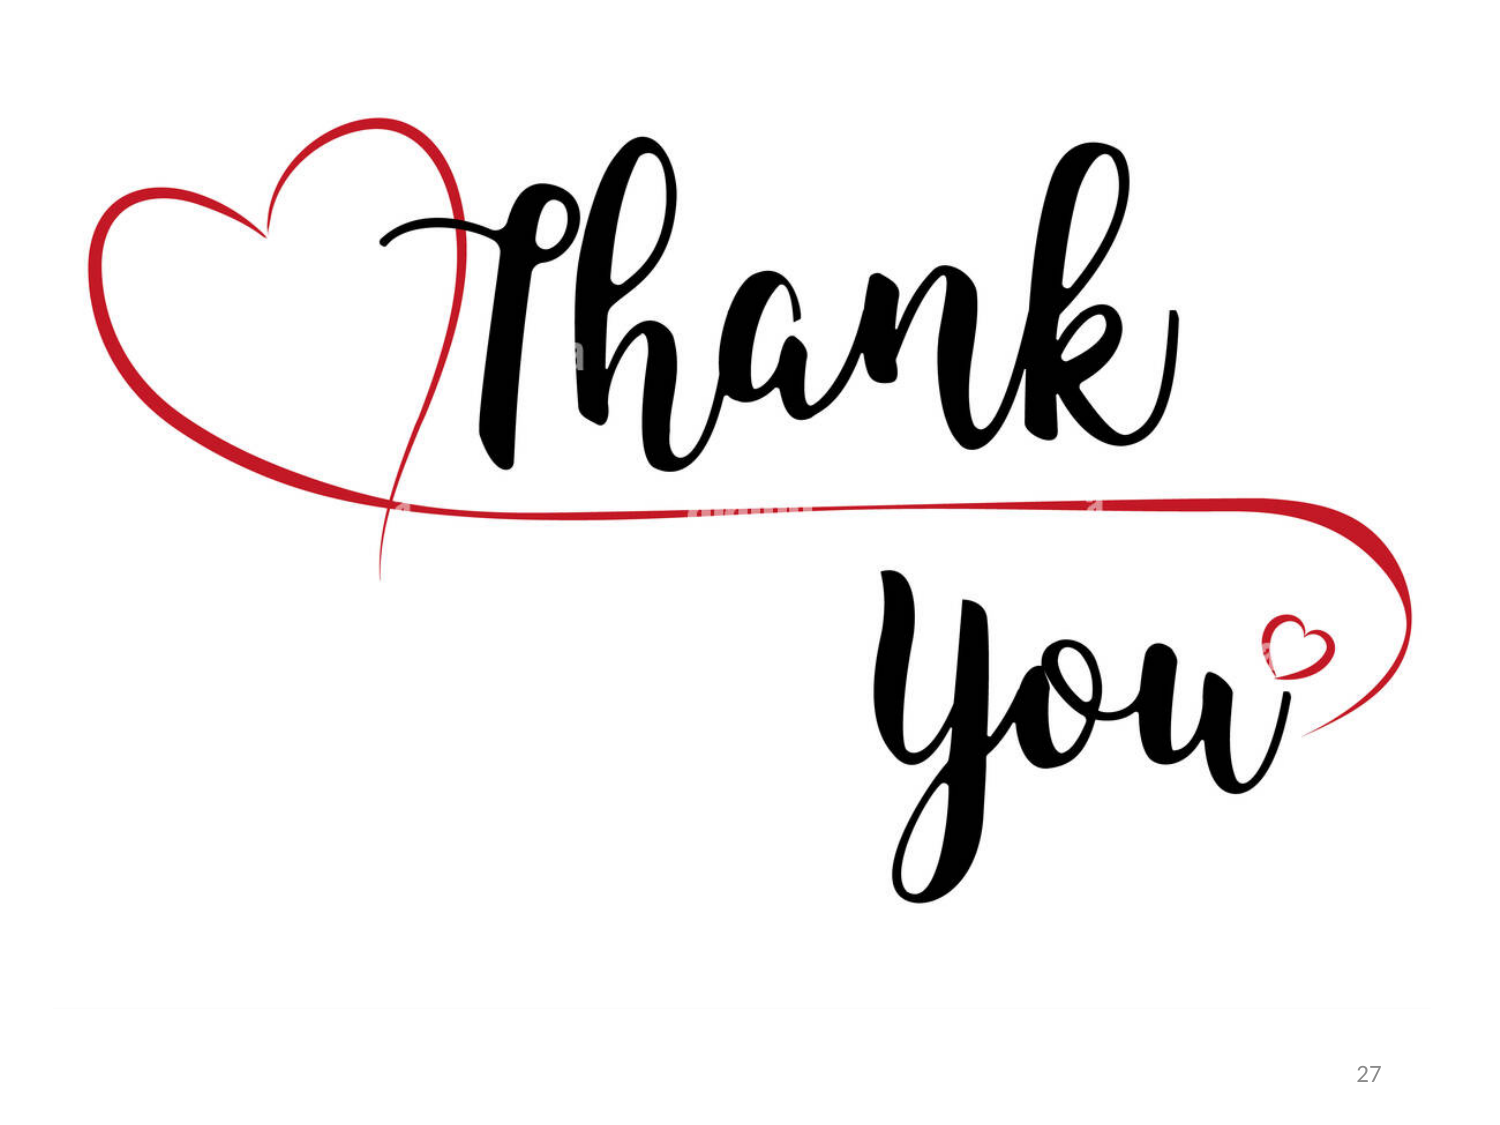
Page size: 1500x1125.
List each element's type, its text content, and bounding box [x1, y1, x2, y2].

slide_number 27 [1059, 1042, 1397, 1103]
picture [53, 96, 1431, 1009]
